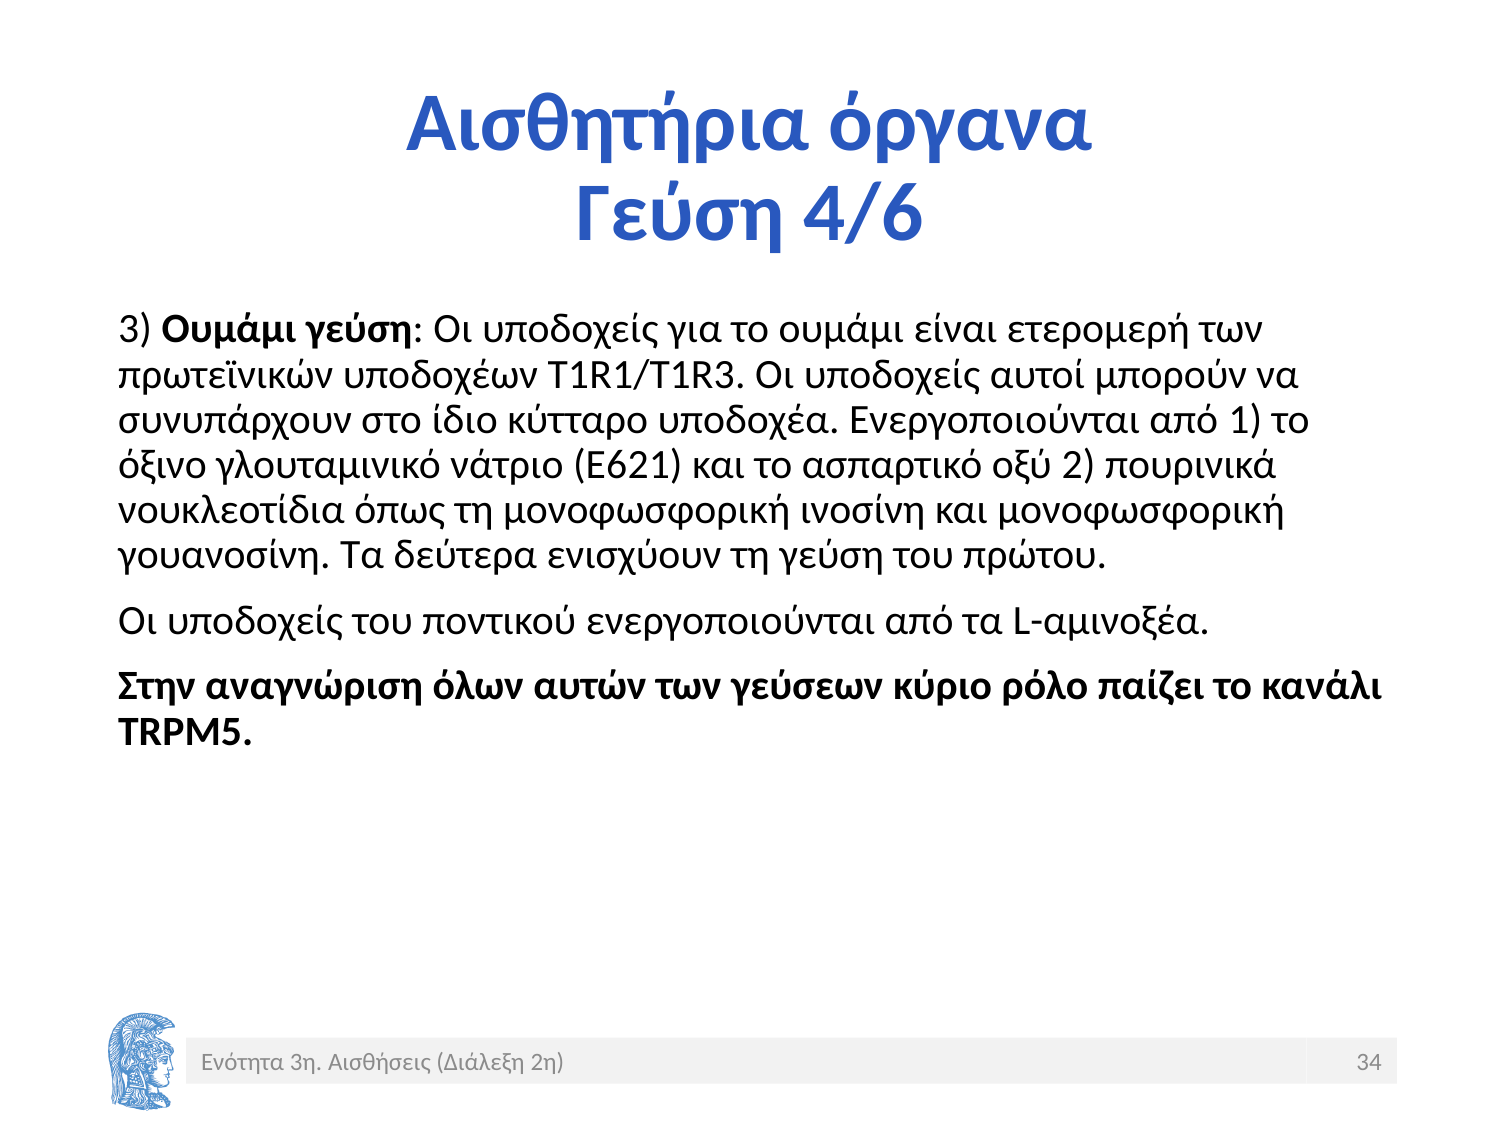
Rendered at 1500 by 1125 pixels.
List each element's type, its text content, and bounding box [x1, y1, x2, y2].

list 3) Ουμάμι γεύση: Οι υποδοχείς για το ουμάμι είναι ετερομερή των πρωτεϊνικών υποδοχέων Τ1R1/T1R3. Οι υποδοχείς αυτοί μπορούν να συνυπάρχουν στο ίδιο κύτταρο υποδοχέα. Ενεργοποιούνται από 1) το όξινο γλουταμινικό νάτριο (Ε621) και το ασπαρτικό οξύ 2) πουρινικά νουκλεοτίδια όπως τη μονοφωσφορική ινοσίνη και μονοφωσφορική γουανοσίνη. Τα δεύτερα ενισχύουν τη γεύση του πρώτου. Οι υποδοχείς του ποντικού ενεργοποιούνται από τα L-αμινοξέα. Στην αναγνώριση όλων αυτών των γεύσεων κύριο ρόλο παίζει το κανάλι TRPM5. [103, 299, 1417, 1112]
title Αισθητήρια όργανα Γεύση 4/6 [103, 59, 1397, 278]
